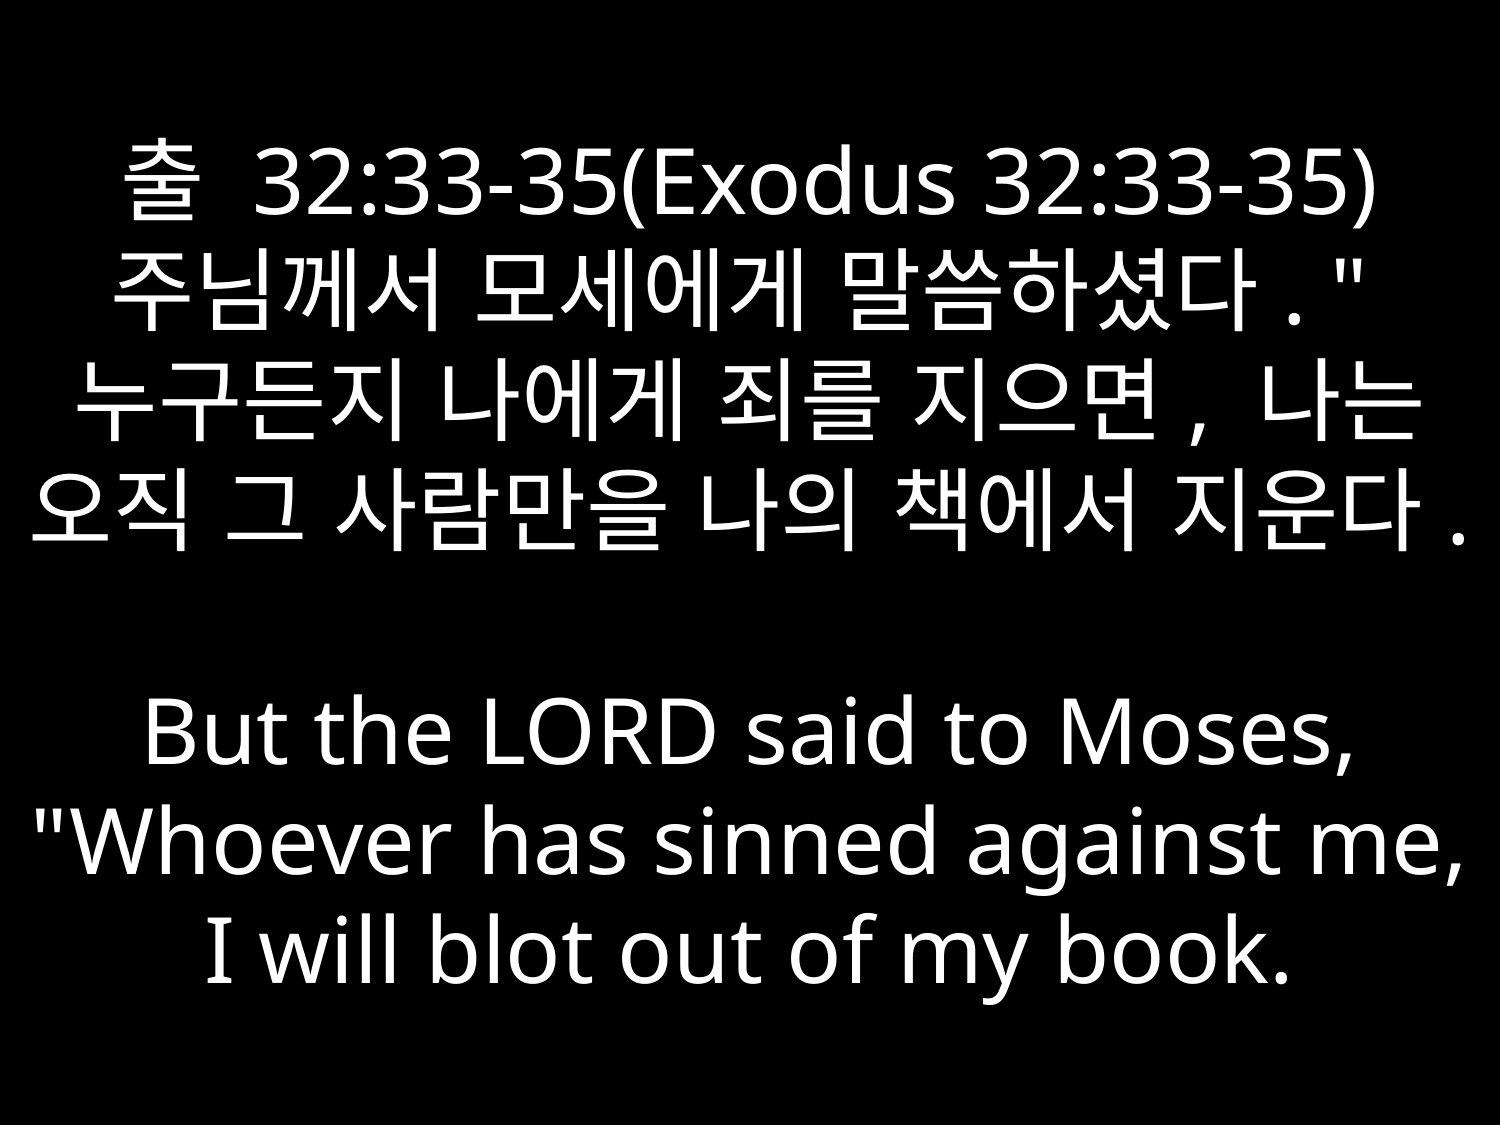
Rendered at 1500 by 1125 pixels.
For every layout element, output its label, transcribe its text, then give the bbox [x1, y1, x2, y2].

title 출 32:33-35(Exodus 32:33-35) 주님께서 모세에게 말씀하셨다. "누구든지 나에게 죄를 지으면, 나는 오직 그 사람만을 나의 책에서 지운다. But the LORD said to Moses, "Whoever has sinned against me, I will blot out of my book. [0, 0, 1500, 1125]
